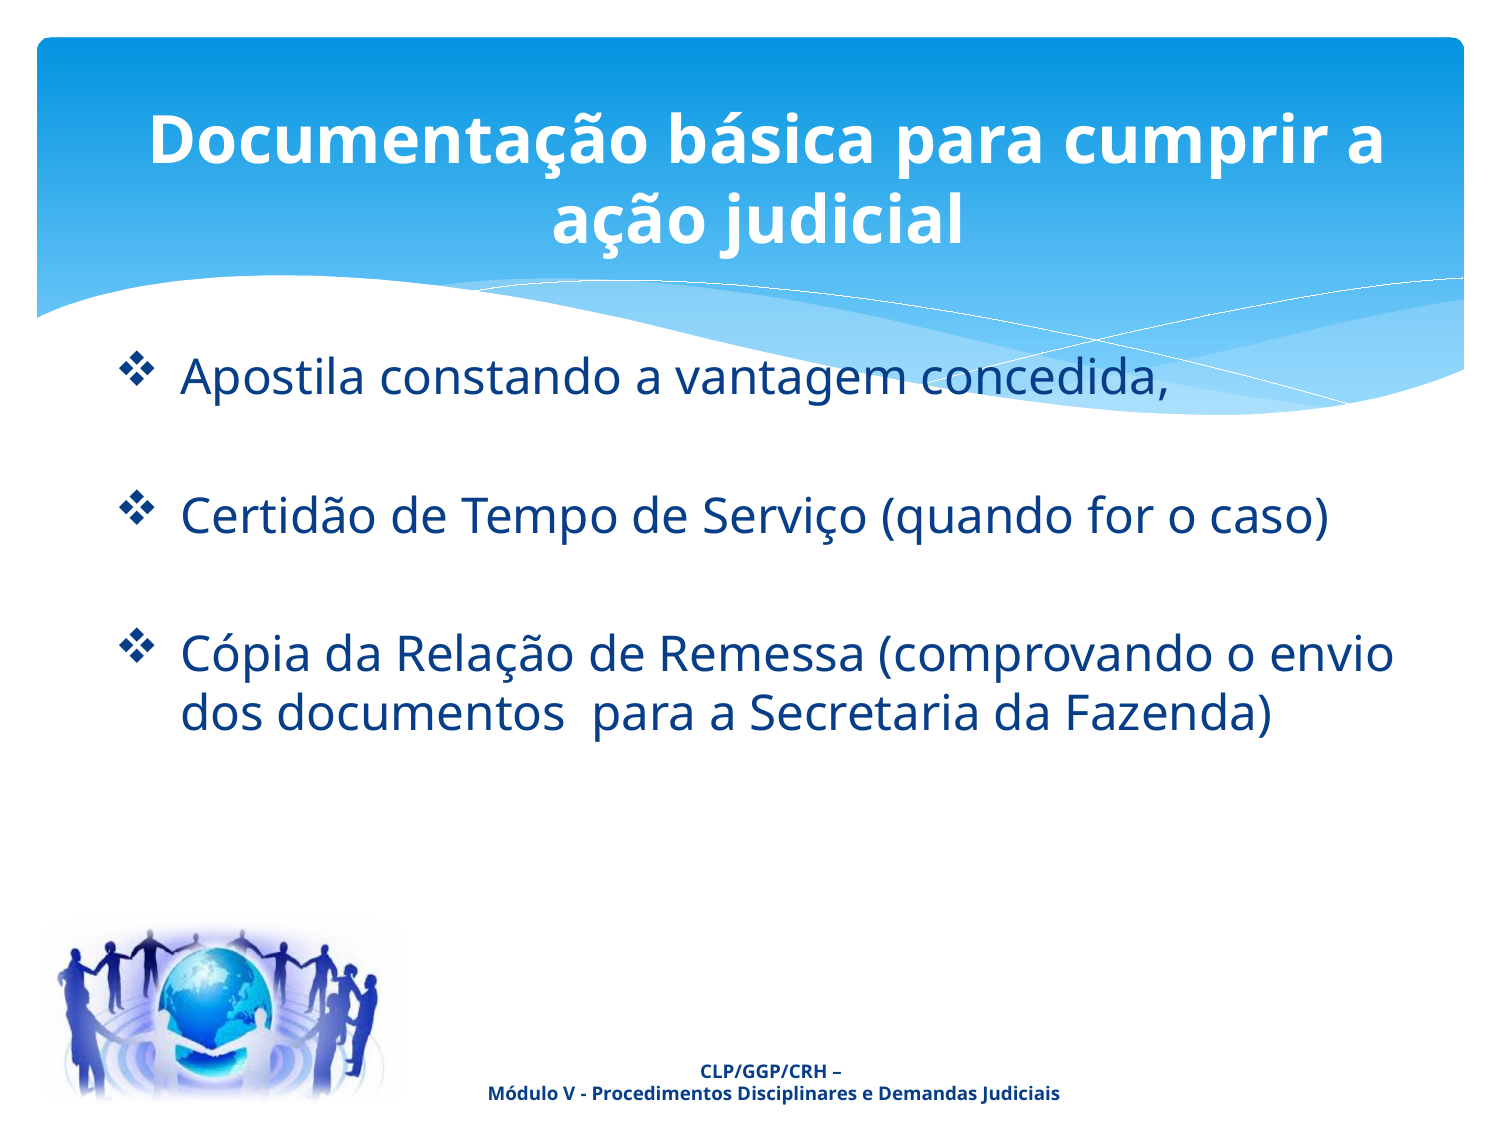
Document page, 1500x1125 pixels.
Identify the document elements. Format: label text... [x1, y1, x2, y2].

text_box Documentação básica para cumprir a ação judicial [100, 90, 1435, 280]
text_box Apostila constando a vantagem concedida, Certidão de Tempo de Serviço (quando for o caso) Cópia da Relação de Remessa (comprovando o envio dos documentos para a Secretaria da Fazenda) [100, 338, 1436, 823]
footer CLP/GGP/CRH – Módulo V - Procedimentos Disciplinares e Demandas Judiciais [242, 1045, 1306, 1118]
picture [41, 916, 405, 1107]
